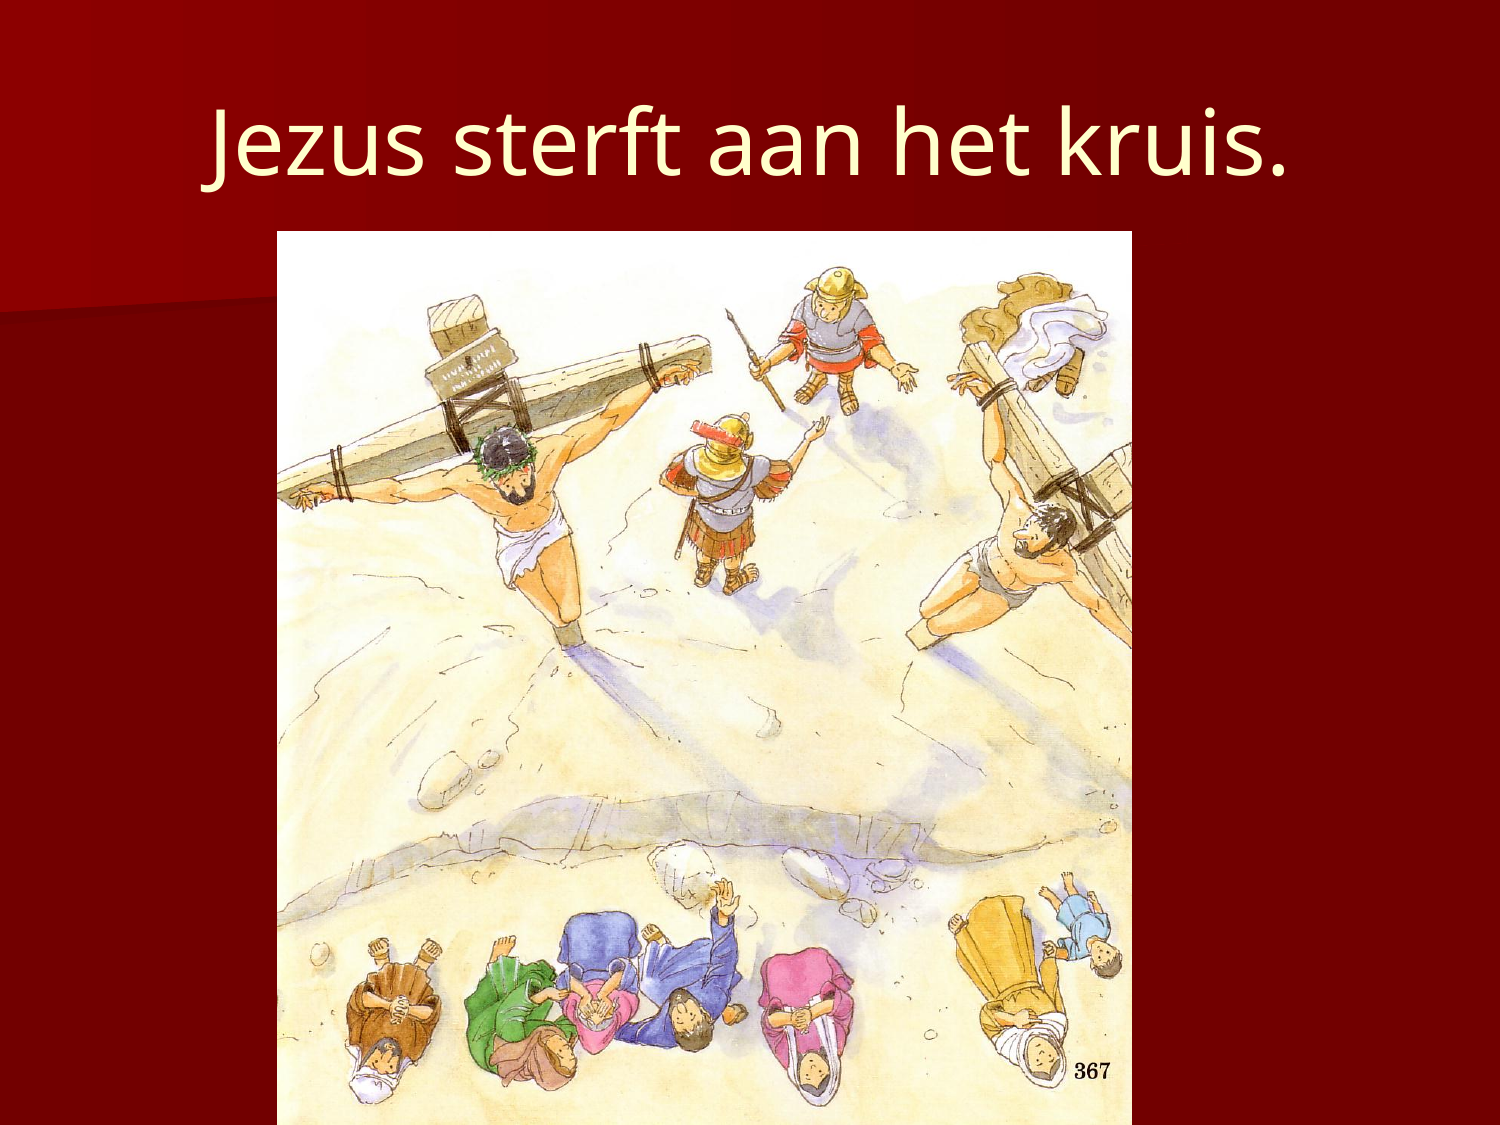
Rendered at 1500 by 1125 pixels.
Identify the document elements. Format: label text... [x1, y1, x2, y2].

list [277, 231, 1132, 1125]
title Jezus sterft aan het kruis. [75, 45, 1425, 233]
